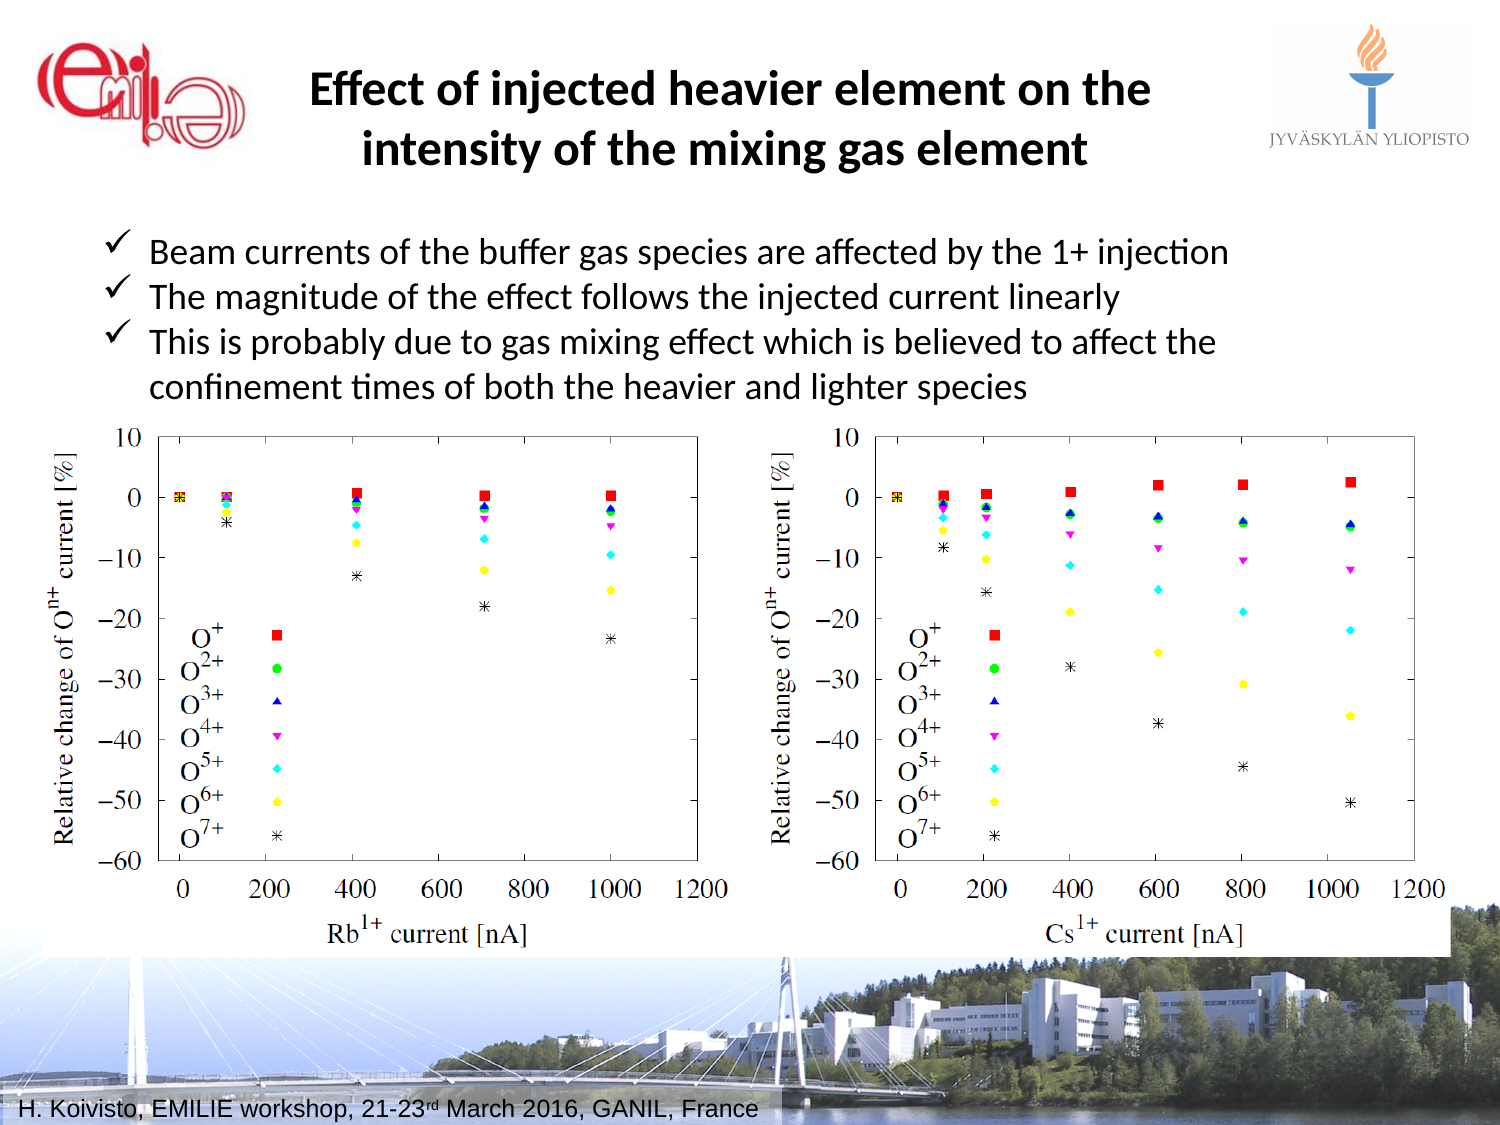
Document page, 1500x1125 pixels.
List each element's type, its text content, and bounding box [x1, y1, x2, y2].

text_box Effect of injected heavier element on the intensity of the mixing gas element [266, 48, 1196, 183]
text_box Beam currents of the buffer gas species are affected by the 1+ injection The magnitude of the effect follows the injected current linearly This is probably due to gas mixing effect which is believed to affect the confinement times of both the heavier and lighter species [87, 219, 1428, 415]
picture [20, 24, 278, 184]
picture [41, 416, 1451, 957]
